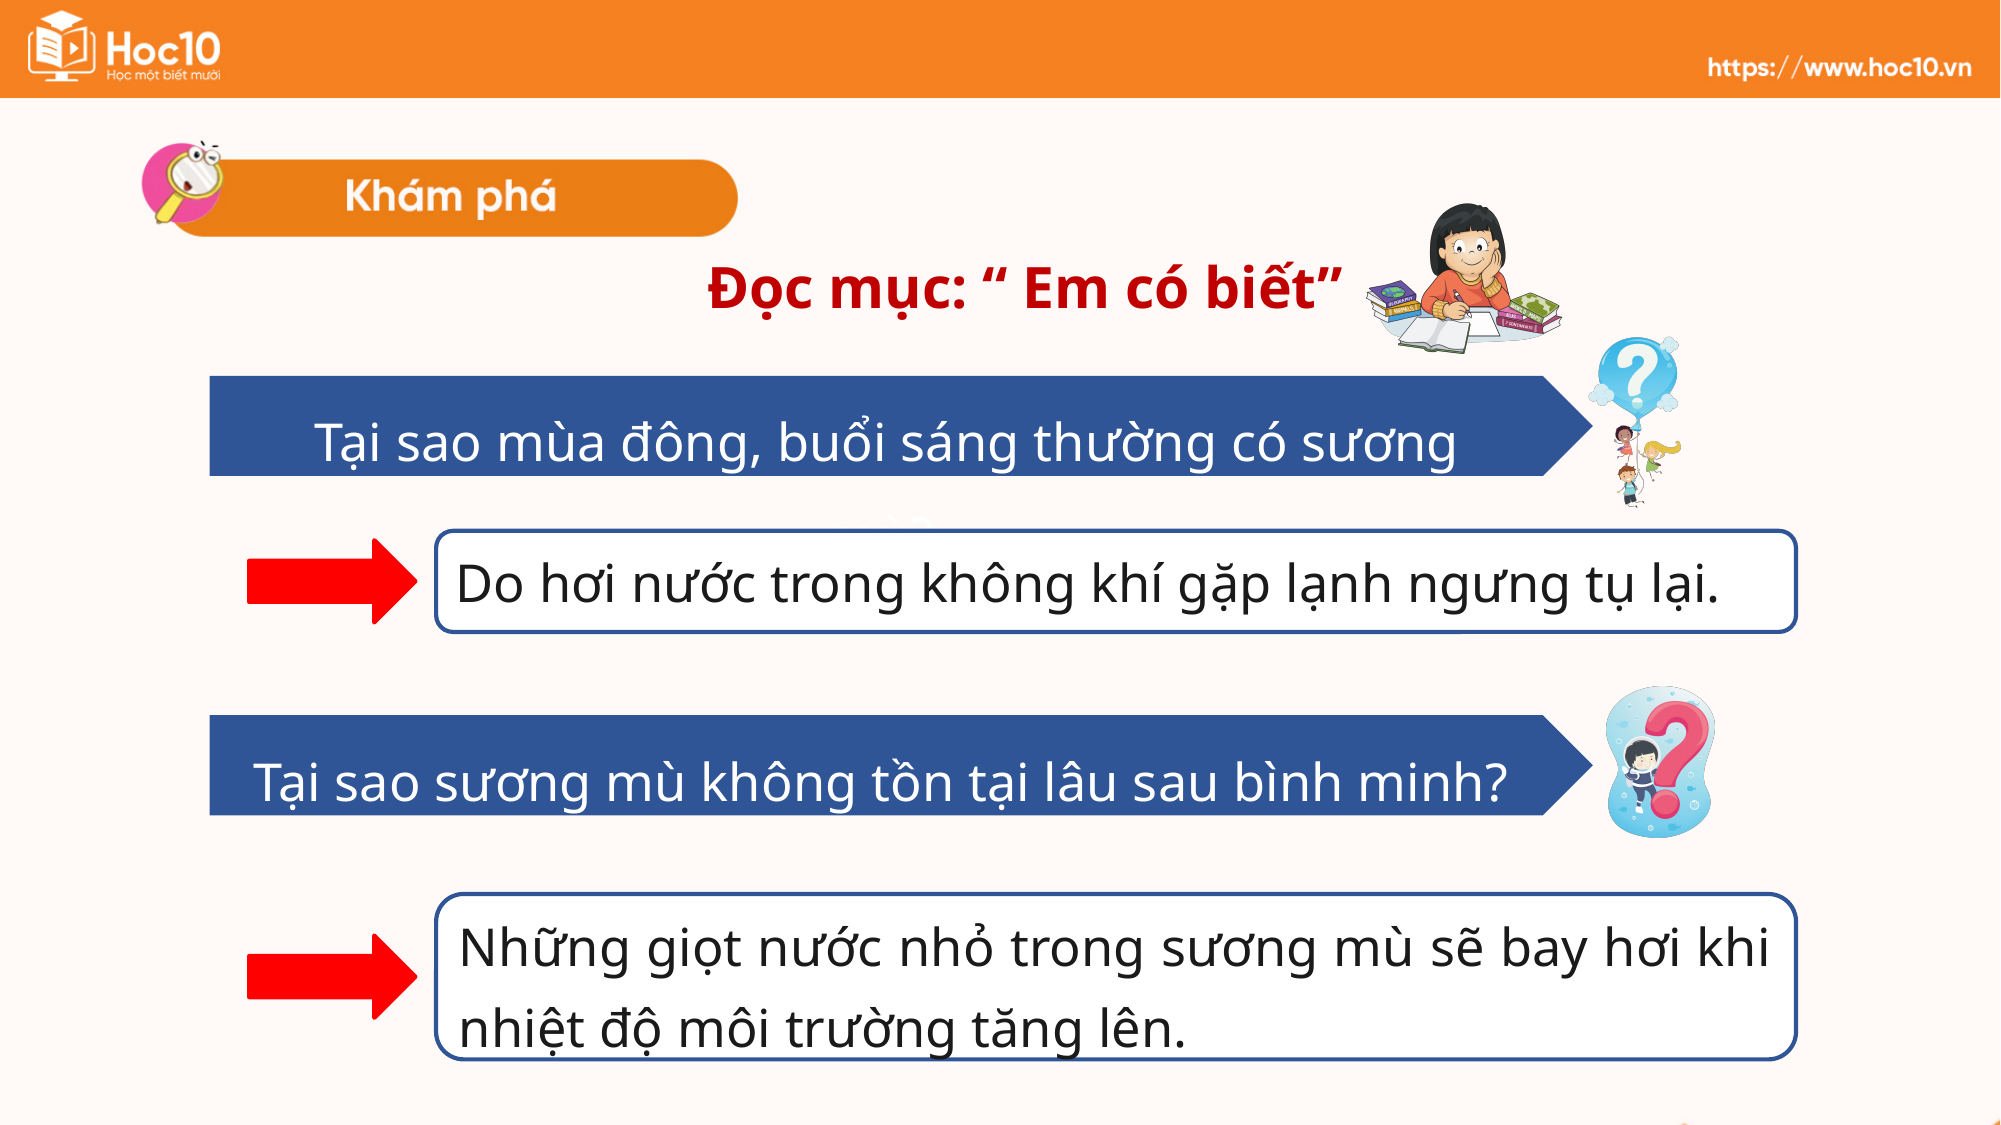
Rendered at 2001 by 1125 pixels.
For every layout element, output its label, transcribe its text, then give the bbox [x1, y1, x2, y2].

text_box [247, 571, 418, 625]
text_box Những giọt nước nhỏ trong sương mù sẽ bay hơi khi nhiệt độ môi trường tăng lên. [433, 891, 1799, 1062]
text_box Do hơi nước trong không khí gặp lạnh ngưng tụ lại. [434, 528, 1799, 635]
text_box Tại sao sương mù không tồn tại lâu sau bình minh? [207, 713, 1596, 818]
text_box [209, 370, 1594, 563]
text_box [247, 933, 418, 1020]
picture [0, 0, 2001, 1125]
text_box Đọc mục: “ Em có biết” [581, 244, 1361, 335]
